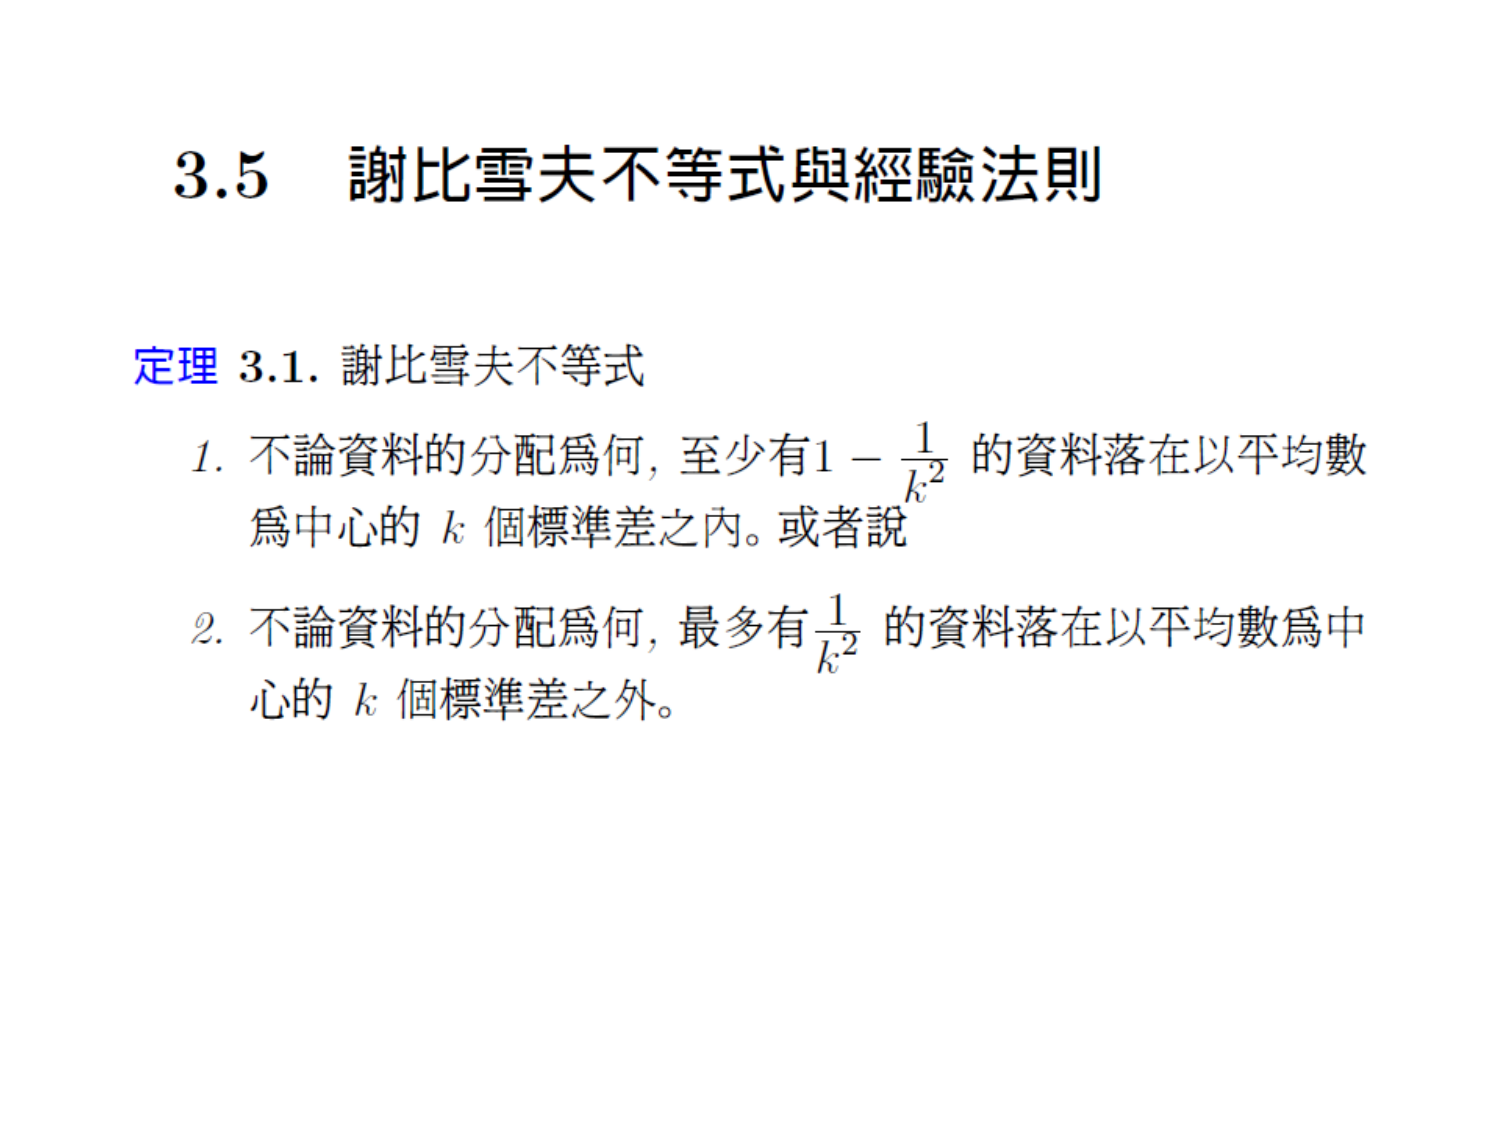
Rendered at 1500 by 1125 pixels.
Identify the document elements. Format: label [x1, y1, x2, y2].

picture [147, 101, 1139, 217]
picture [111, 325, 1375, 755]
